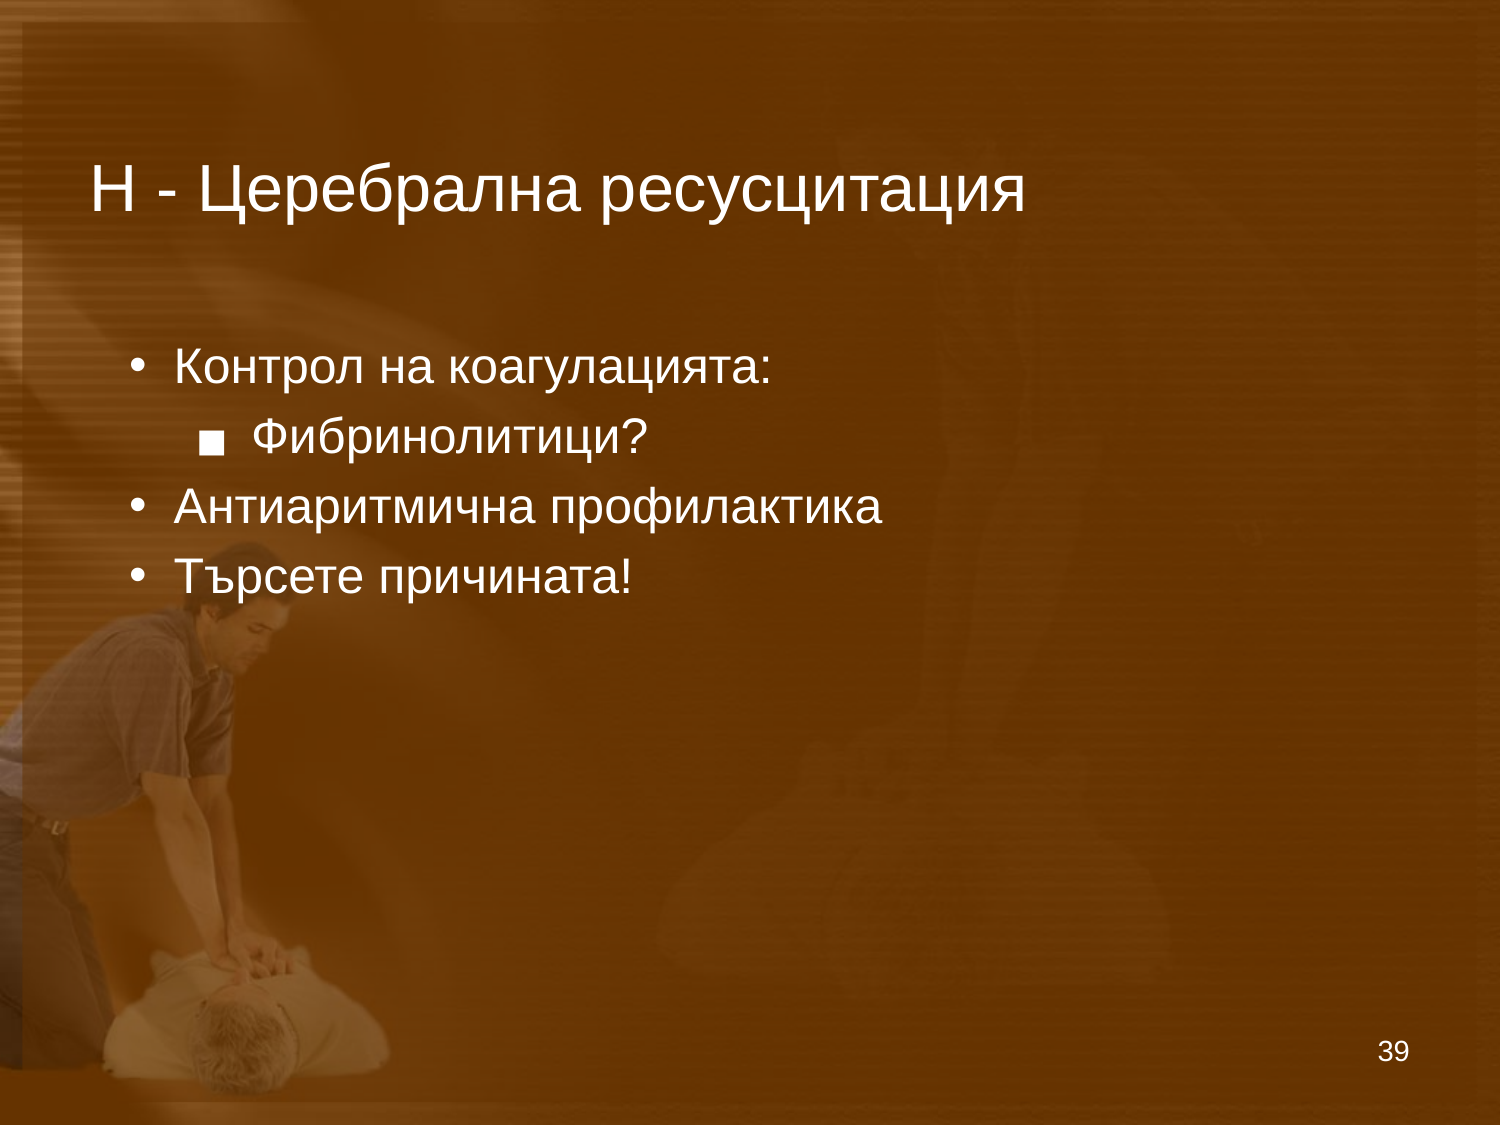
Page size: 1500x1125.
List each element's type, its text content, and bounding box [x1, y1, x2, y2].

title H - Церебрална ресусцитация [74, 45, 1425, 233]
list Контрол на коагулацията: Фибринолитици? Антиаритмична профилактика Търсете причината! [100, 326, 1424, 1043]
picture [0, 0, 1500, 1125]
slide_number 39 [1074, 1024, 1425, 1103]
